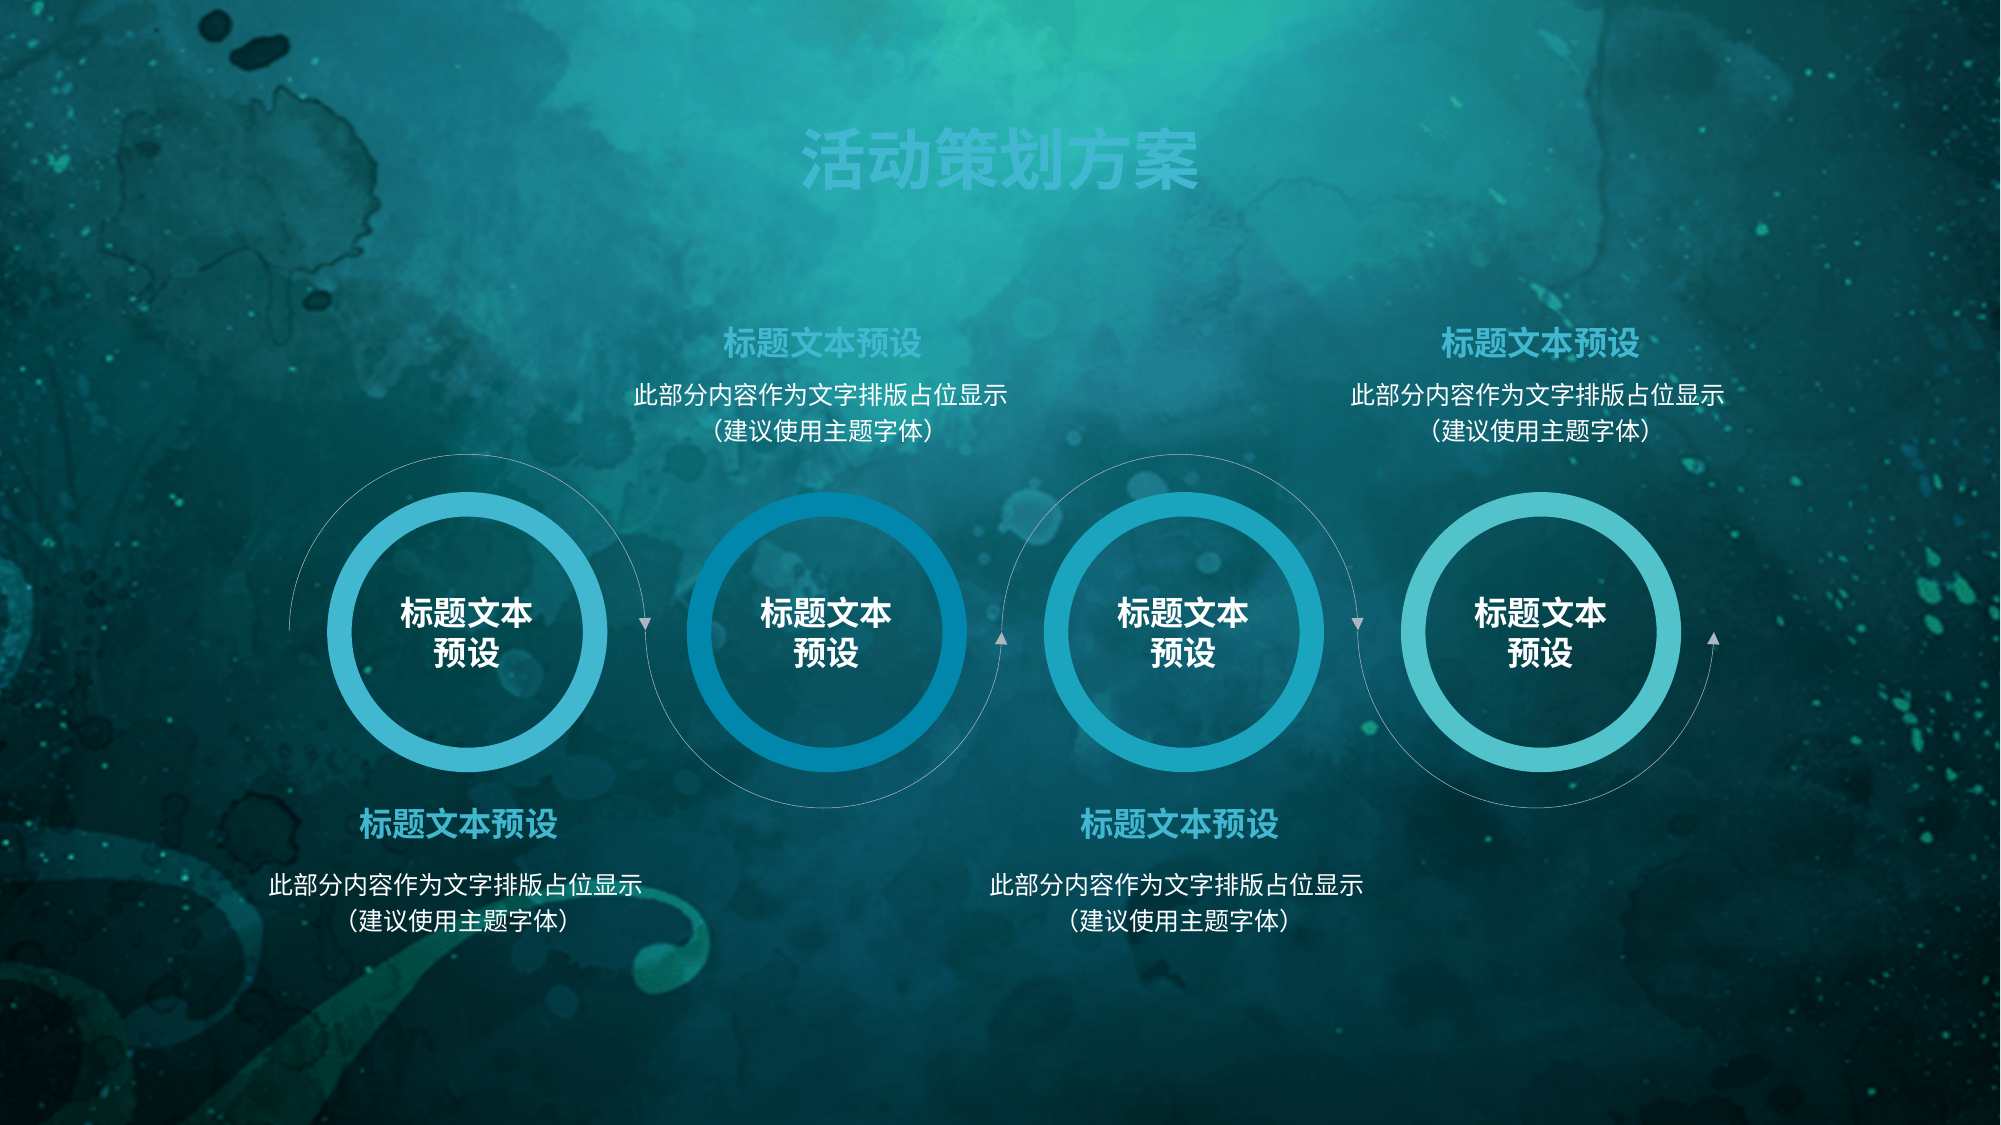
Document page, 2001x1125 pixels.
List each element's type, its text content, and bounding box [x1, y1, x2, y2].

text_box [258, 291, 1742, 956]
text_box 活动策划方案 [772, 93, 1228, 224]
picture [0, 0, 2001, 1125]
